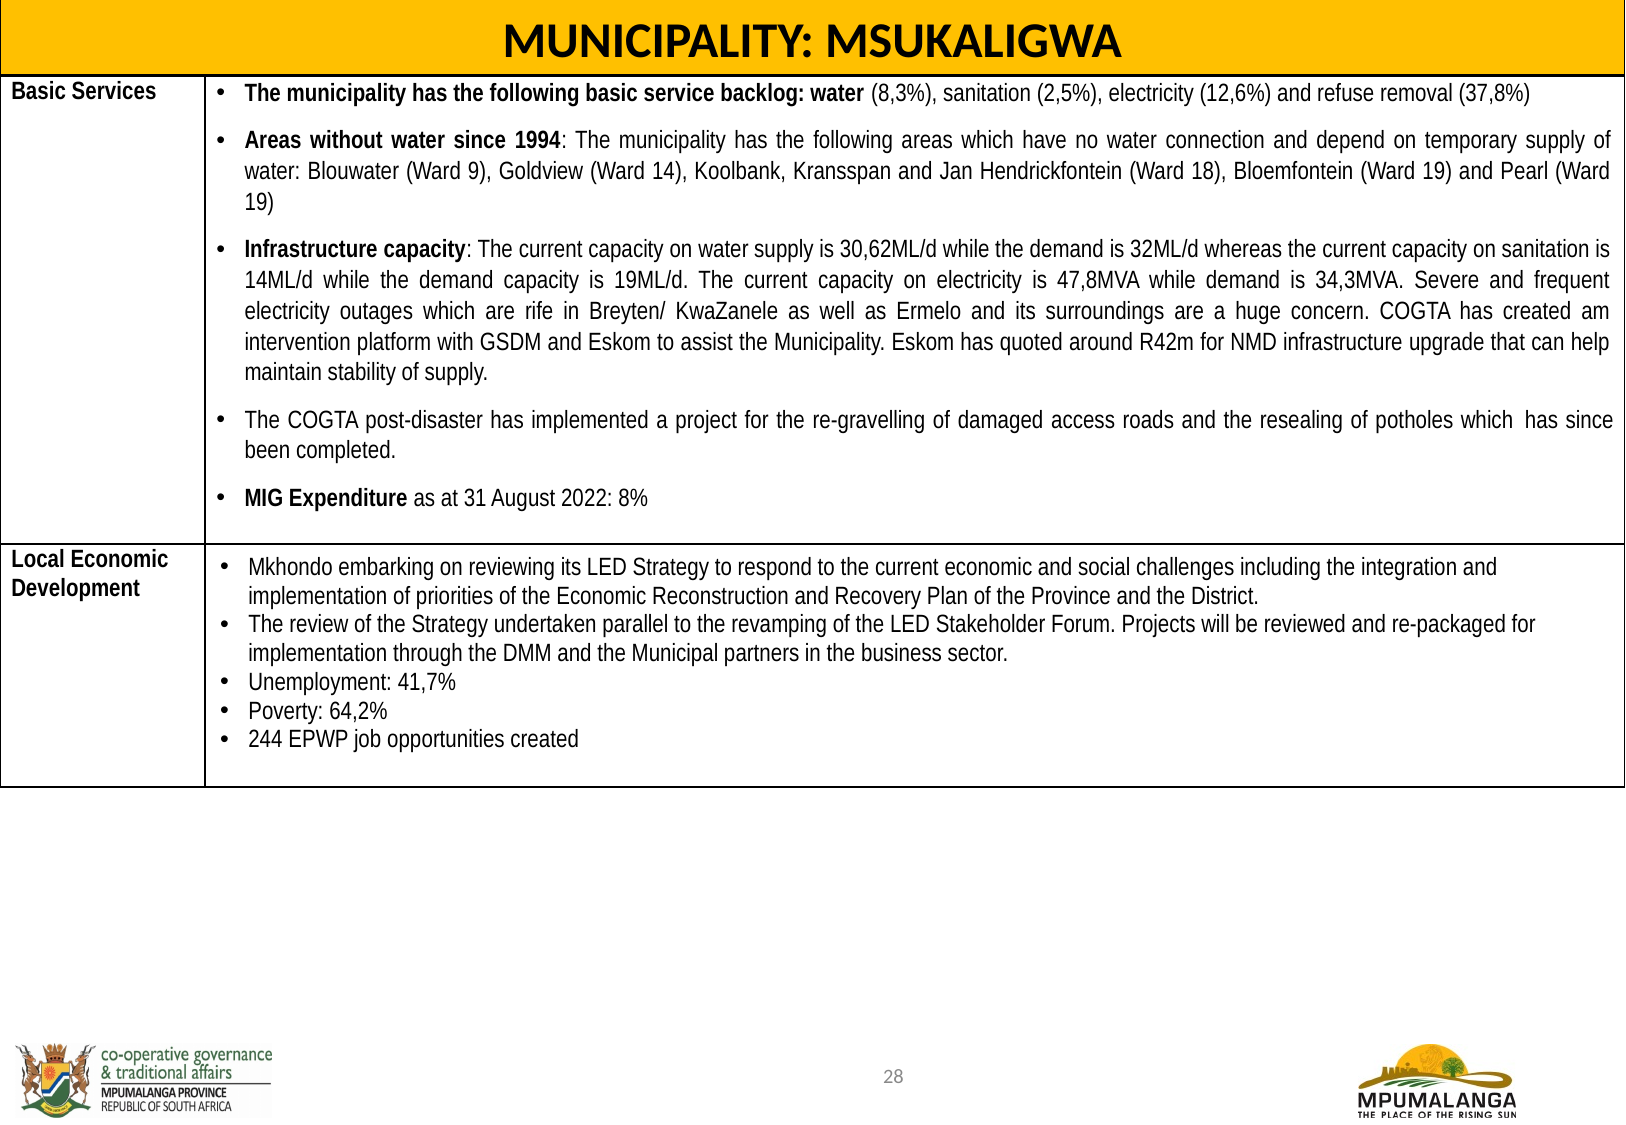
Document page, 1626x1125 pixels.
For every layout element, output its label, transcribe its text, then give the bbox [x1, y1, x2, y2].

table_cell Mkhondo embarking on reviewing its LED Strategy to respond to the current economic and social challenges including the integration and implementation of priorities of the Economic Reconstruction and Recovery Plan of the Province and the District. The review of the Strategy undertaken parallel to the revamping of the LED Stakeholder Forum. Projects will be reviewed and re-packaged for implementation through the DMM and the Municipal partners in the business sector. Unemployment: 41,7% Poverty: 64,2% 244 EPWP job opportunities created [206, 545, 1624, 786]
slide_number 28 [710, 1045, 1077, 1105]
table_header Basic Services [1, 77, 204, 543]
text_box MUNICIPALITY: MSUKALIGWA [0, 0, 1625, 75]
picture [15, 1043, 272, 1118]
table_cell Local Economic Development [1, 545, 204, 786]
picture [1358, 1044, 1516, 1118]
table_header The municipality has the following basic service backlog: water (8,3%), sanitation (2,5%), electricity (12,6%) and refuse removal (37,8%) Areas without water since 1994: The municipality has the following areas which have no water connection and depend on temporary supply of water: Blouwater (Ward 9), Goldview (Ward 14), Koolbank, Kransspan and Jan Hendrickfontein (Ward 18), Bloemfontein (Ward 19) and Pearl (Ward 19) Infrastructure capacity: The current capacity on water supply is 30,62ML/d while the demand is 32ML/d whereas the current capacity on sanitation is 14ML/d while the demand capacity is 19ML/d. The current capacity on electricity is 47,8MVA while demand is 34,3MVA. Severe and frequent electricity outages which are rife in Breyten/ KwaZanele as well as Ermelo and its surroundings are a huge concern. COGTA has created am intervention platform with GSDM and Eskom to assist the Municipality. Eskom has quoted around R42m for NMD infrastructure upgrade that can help maintain stability of supply. The COGTA post-disaster has implemented a project for the re-gravelling of damaged access roads and the resealing of potholes which has since been completed. MIG Expenditure as at 31 August 2022: 8% [206, 77, 1624, 543]
